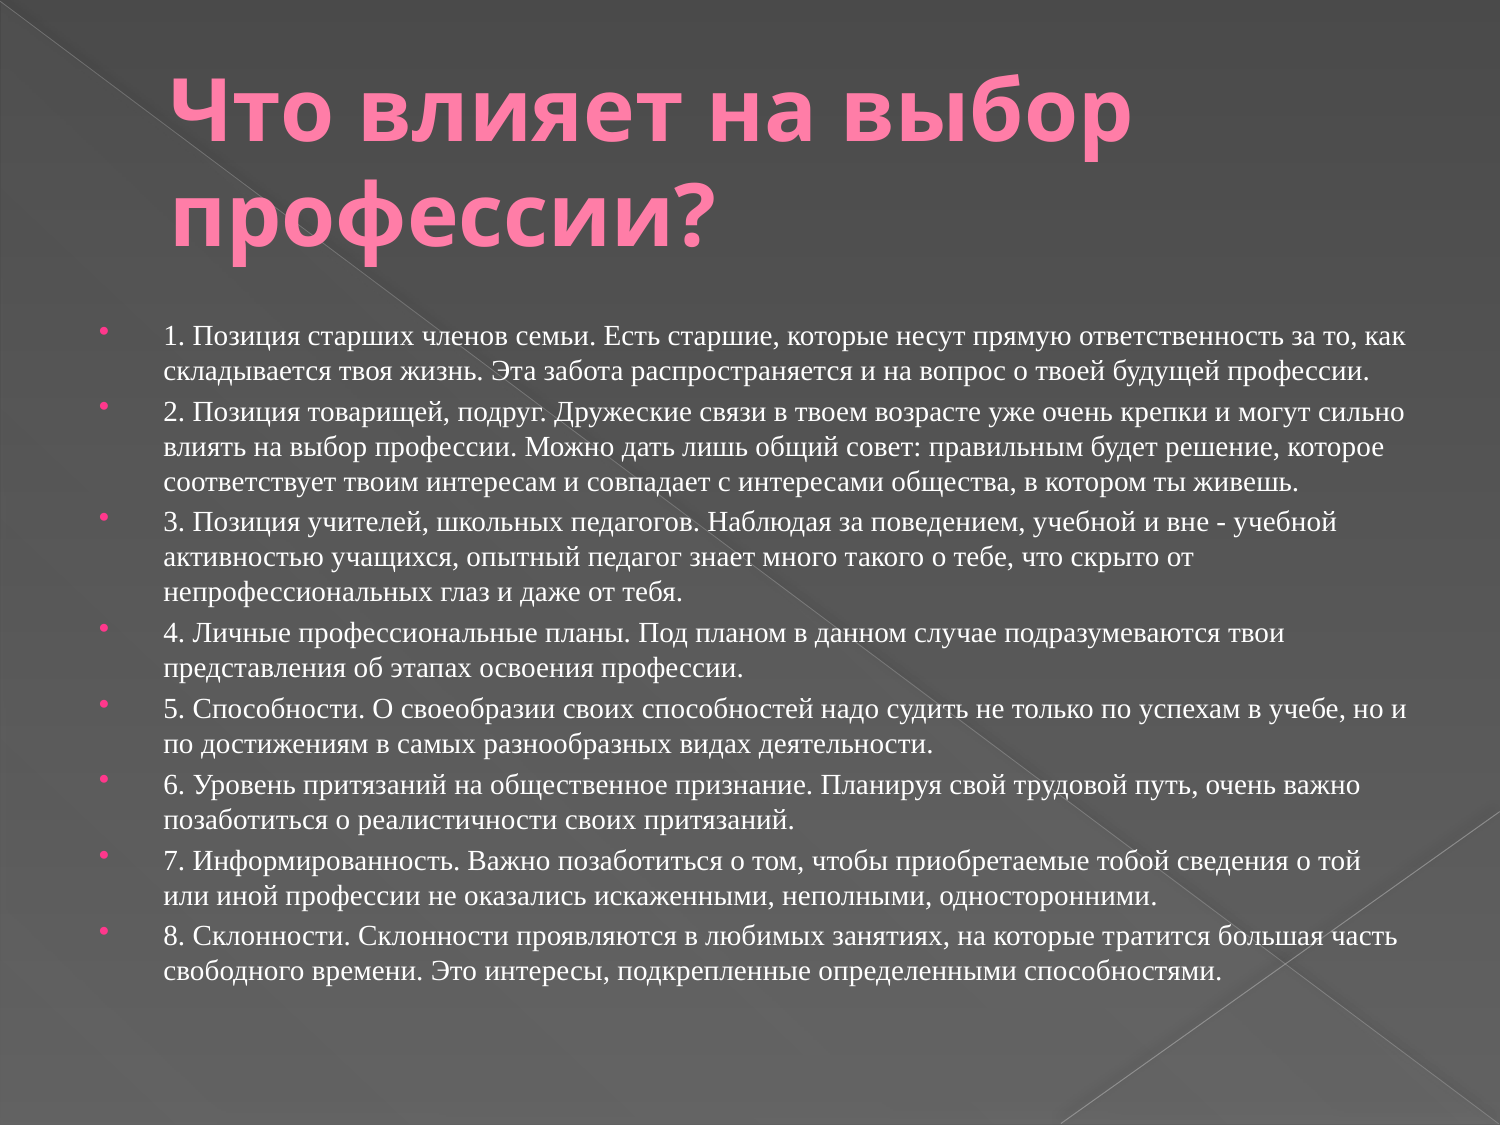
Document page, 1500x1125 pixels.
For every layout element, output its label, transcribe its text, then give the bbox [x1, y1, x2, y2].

title Что влияет на выбор профессии? [75, 43, 1425, 274]
list 1. Позиция старших членов семьи. Есть старшие, которые несут прямую ответственность за то, как складывается твоя жизнь. Эта забота распространяется и на вопрос о твоей будущей профессии. 2. Позиция товарищей, подруг. Дружеские связи в твоем возрасте уже очень крепки и могут сильно влиять на выбор профессии. Можно дать лишь общий совет: правильным будет решение, которое соответствует твоим интересам и совпадает с интересами общества, в котором ты живешь. 3. Позиция учителей, школьных педагогов. Наблюдая за поведением, учебной и вне - учебной активностью учащихся, опытный педагог знает много такого о тебе, что скрыто от непрофессиональных глаз и даже от тебя. 4. Личные профессиональные планы. Под планом в данном случае подразумеваются твои представления об этапах освоения профессии. 5. Способности. О своеобразии своих способностей надо судить не только по успехам в учебе, но и по достижениям в самых разнообразных видах деятельности. 6. Уровень притязаний на общественное признание. Планируя свой трудовой путь, очень важно позаботиться о реалистичности своих притязаний. 7. Информированность. Важно позаботиться о том, чтобы приобретаемые тобой сведения о той или иной профессии не оказались искаженными, неполными, односторонними. 8. Склонности. Склонности проявляются в любимых занятиях, на которые тратится большая часть свободного времени. Это интересы, подкрепленные определенными способностями. [75, 308, 1425, 1059]
